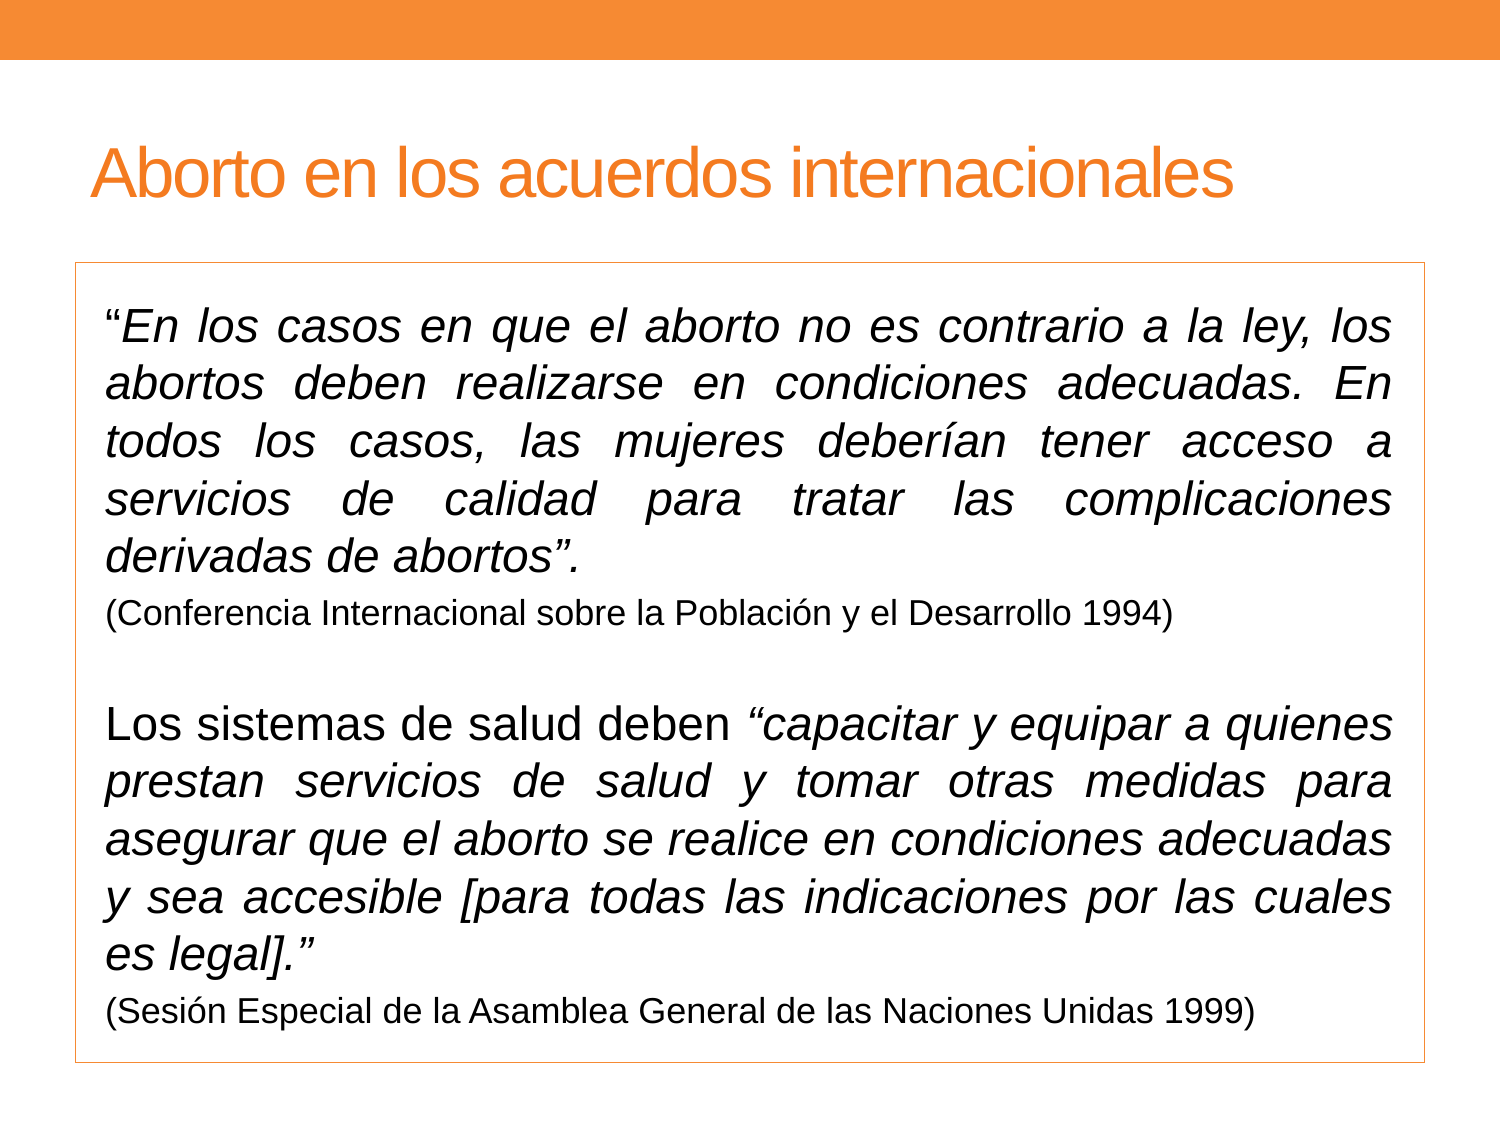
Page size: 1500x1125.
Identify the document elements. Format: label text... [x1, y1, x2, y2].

title Aborto en los acuerdos internacionales [75, 87, 1425, 250]
list “En los casos en que el aborto no es contrario a la ley, los abortos deben realizarse en condiciones adecuadas. En todos los casos, las mujeres deberían tener acceso a servicios de calidad para tratar las complicaciones derivadas de abortos”. (Conferencia Internacional sobre la Población y el Desarrollo 1994) Los sistemas de salud deben “capacitar y equipar a quienes prestan servicios de salud y tomar otras medidas para asegurar que el aborto se realice en condiciones adecuadas y sea accesible [para todas las indicaciones por las cuales es legal].” (Sesión Especial de la Asamblea General de las Naciones Unidas 1999) [75, 262, 1425, 1063]
